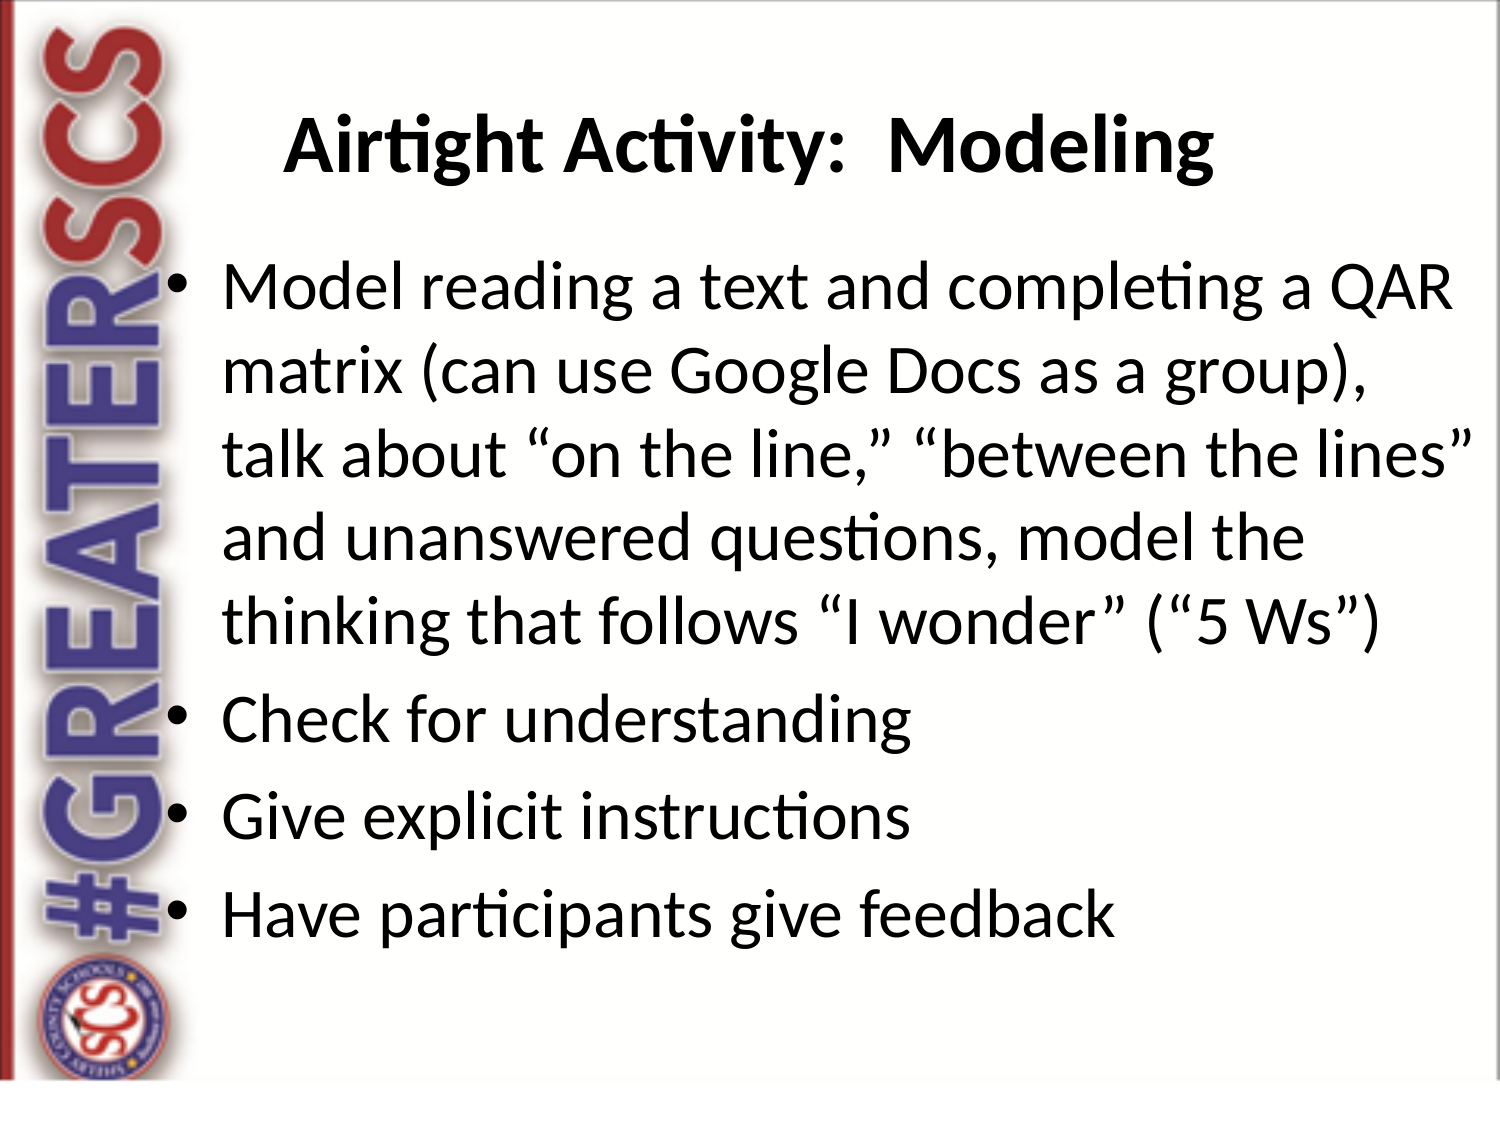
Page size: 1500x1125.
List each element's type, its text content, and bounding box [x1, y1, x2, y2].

picture [0, 0, 1500, 1125]
list Model reading a text and completing a QAR matrix (can use Google Docs as a group), talk about “on the line,” “between the lines” and unanswered questions, model the thinking that follows “I wonder” (“5 Ws”) Check for understanding Give explicit instructions Have participants give feedback [150, 232, 1500, 975]
title Airtight Activity: Modeling [75, 45, 1425, 233]
